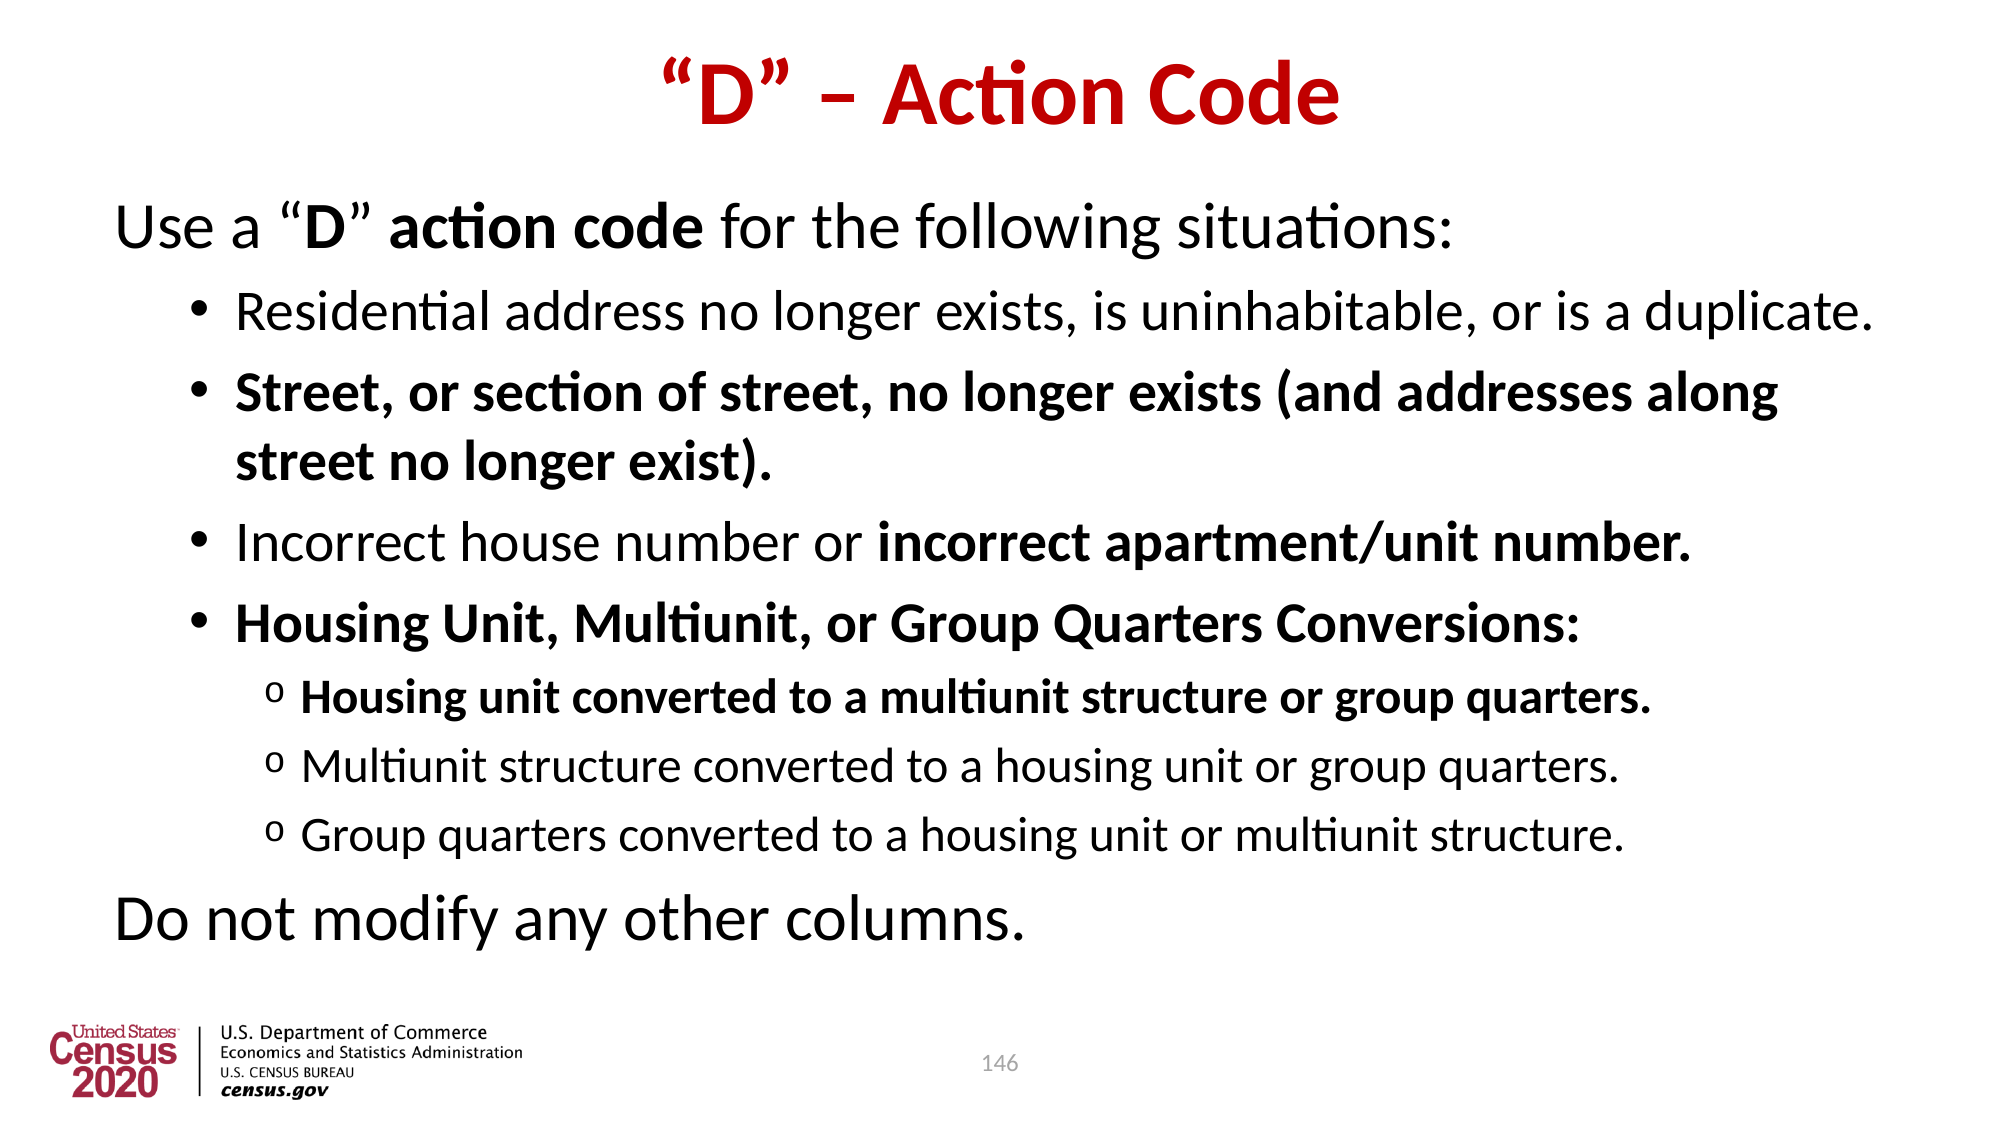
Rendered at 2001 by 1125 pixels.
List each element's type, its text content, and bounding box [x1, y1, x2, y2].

picture [50, 1024, 522, 1100]
list Use a “D” action code for the following situations: Residential address no longer exists, is uninhabitable, or is a duplicate. Street, or section of street, no longer exists (and addresses along street no longer exist). Incorrect house number or incorrect apartment/unit number. Housing Unit, Multiunit, or Group Quarters Conversions: Housing unit converted to a multiunit structure or group quarters. Multiunit structure converted to a housing unit or group quarters. Group quarters converted to a housing unit or multiunit structure. Do not modify any other columns. [99, 174, 1902, 1025]
slide_number 146 [774, 1032, 1225, 1092]
title “D” – Action Code [99, 12, 1900, 163]
